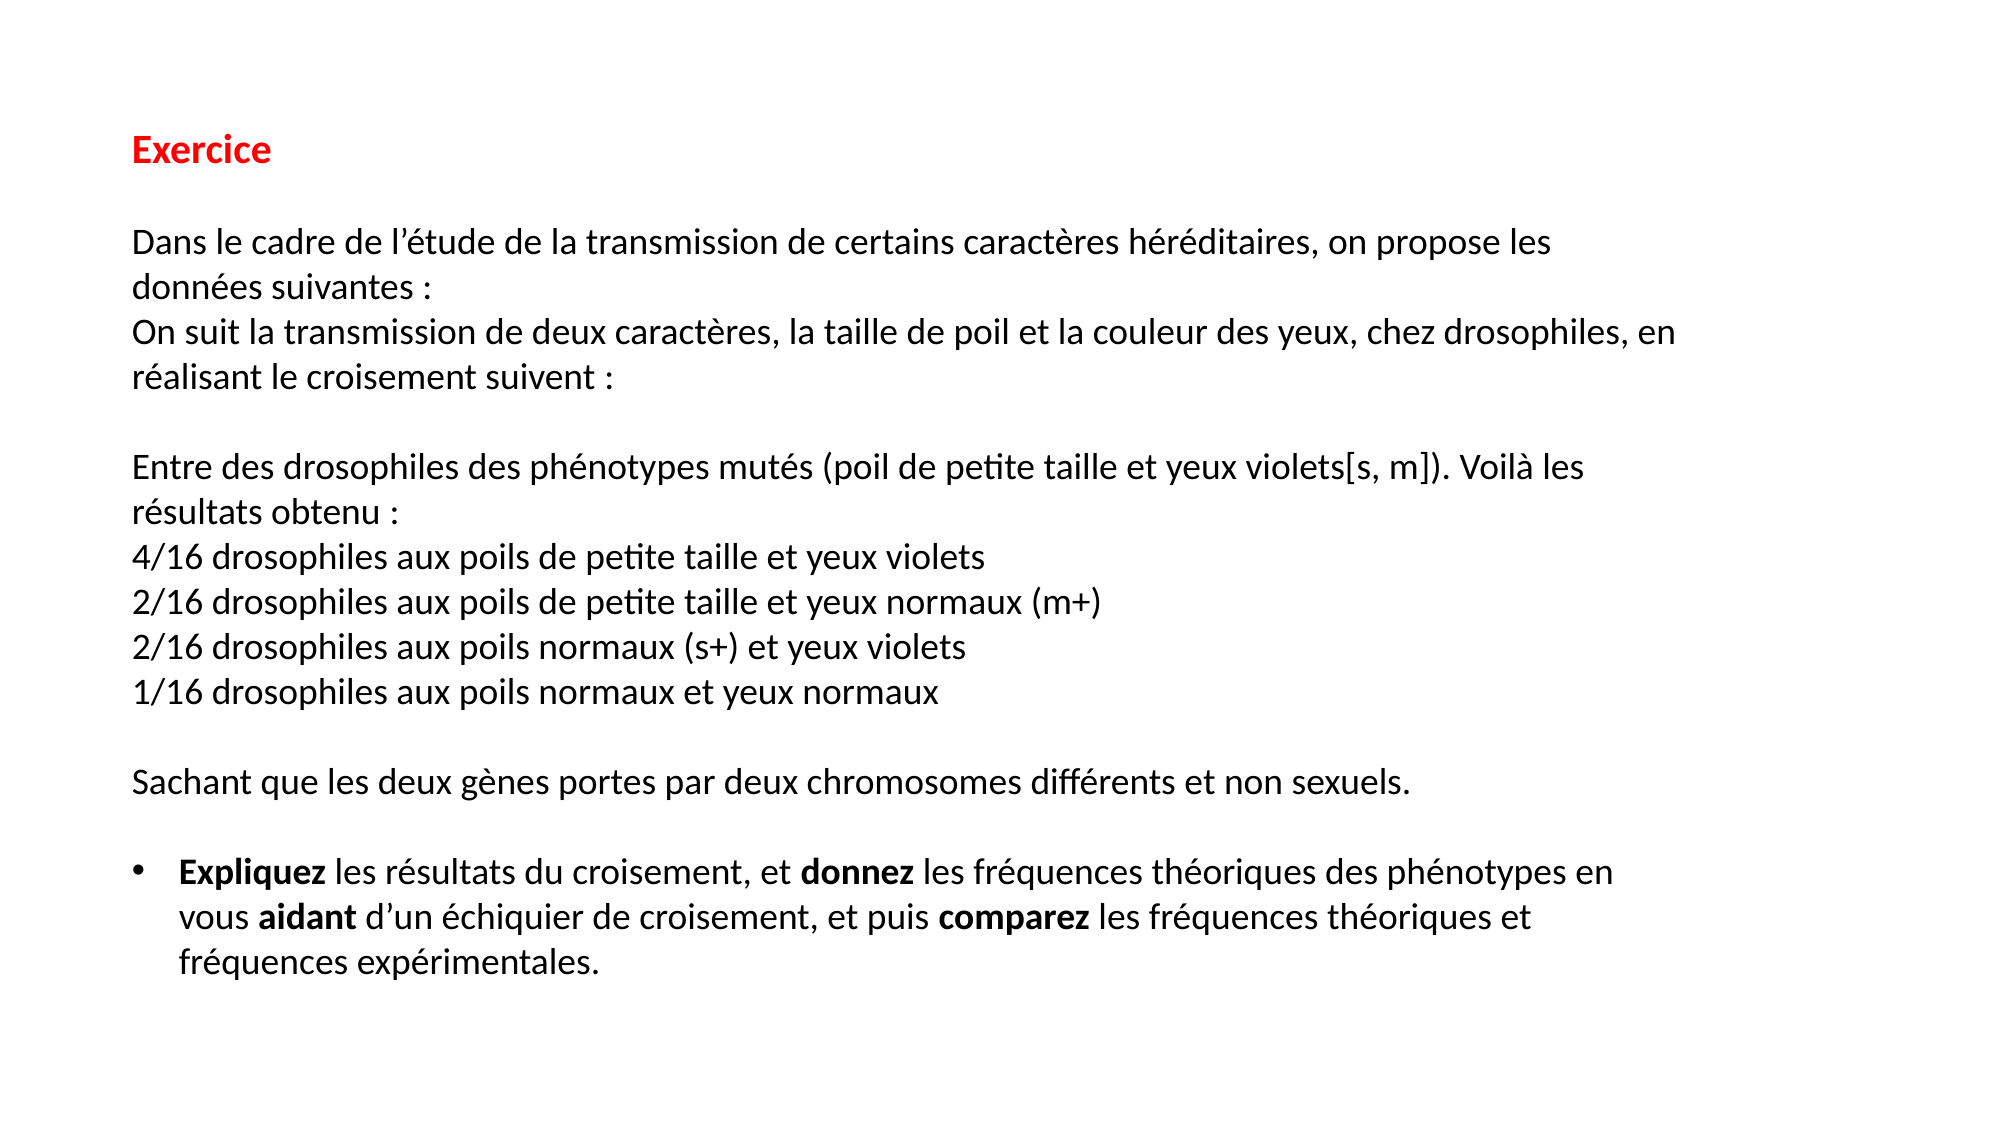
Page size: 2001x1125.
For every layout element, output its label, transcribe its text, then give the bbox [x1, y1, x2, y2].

text_box Exercice Dans le cadre de l’étude de la transmission de certains caractères héréditaires, on propose les données suivantes : On suit la transmission de deux caractères, la taille de poil et la couleur des yeux, chez drosophiles, en réalisant le croisement suivent : Entre des drosophiles des phénotypes mutés (poil de petite taille et yeux violets[s, m]). Voilà les résultats obtenu : 4/16 drosophiles aux poils de petite taille et yeux violets 2/16 drosophiles aux poils de petite taille et yeux normaux (m+) 2/16 drosophiles aux poils normaux (s+) et yeux violets 1/16 drosophiles aux poils normaux et yeux normaux Sachant que les deux gènes portes par deux chromosomes différents et non sexuels. Expliquez les résultats du croisement, et donnez les fréquences théoriques des phénotypes en vous aidant d’un échiquier de croisement, et puis comparez les fréquences théoriques et fréquences expérimentales. [117, 114, 1697, 1035]
